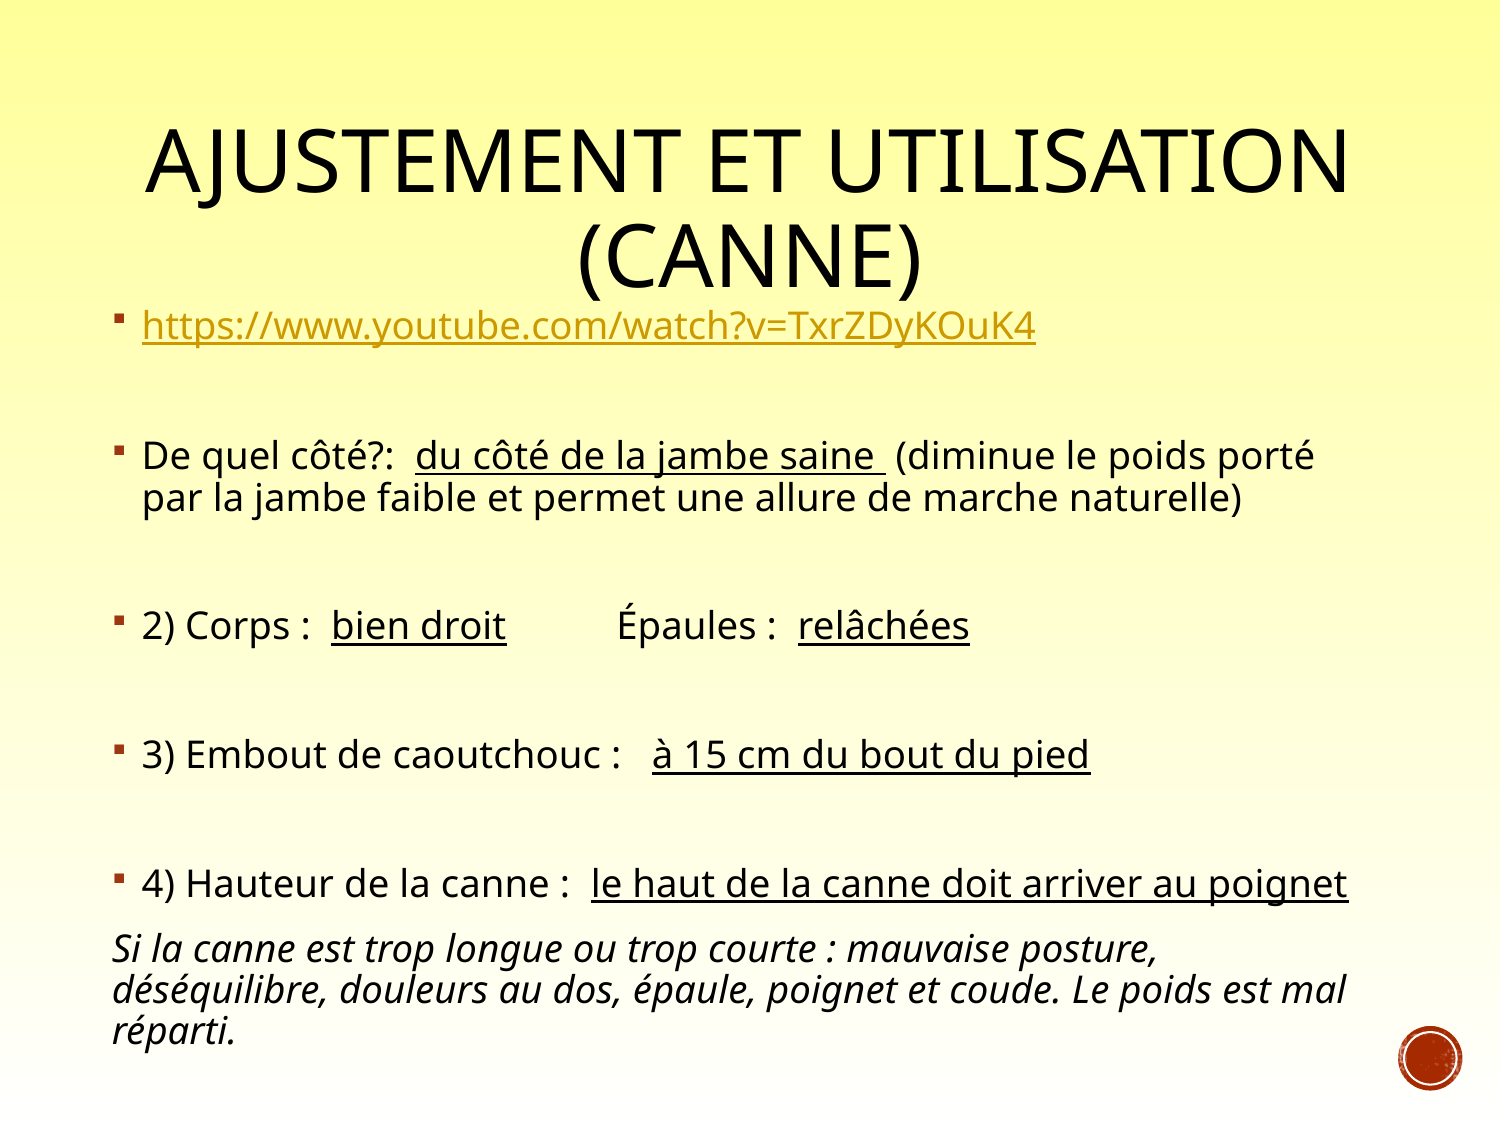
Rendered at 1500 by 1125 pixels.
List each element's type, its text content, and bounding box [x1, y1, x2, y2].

list https://www.youtube.com/watch?v=TxrZDyKOuK4 De quel côté?: du côté de la jambe saine (diminue le poids porté par la jambe faible et permet une allure de marche naturelle) 2) Corps : bien droit Épaules : relâchées 3) Embout de caoutchouc : à 15 cm du bout du pied 4) Hauteur de la canne : le haut de la canne doit arriver au poignet Si la canne est trop longue ou trop courte : mauvaise posture, déséquilibre, douleurs au dos, épaule, poignet et coude. Le poids est mal réparti. [96, 294, 1372, 1068]
title Ajustement et utilisation (canne) [112, 79, 1388, 344]
